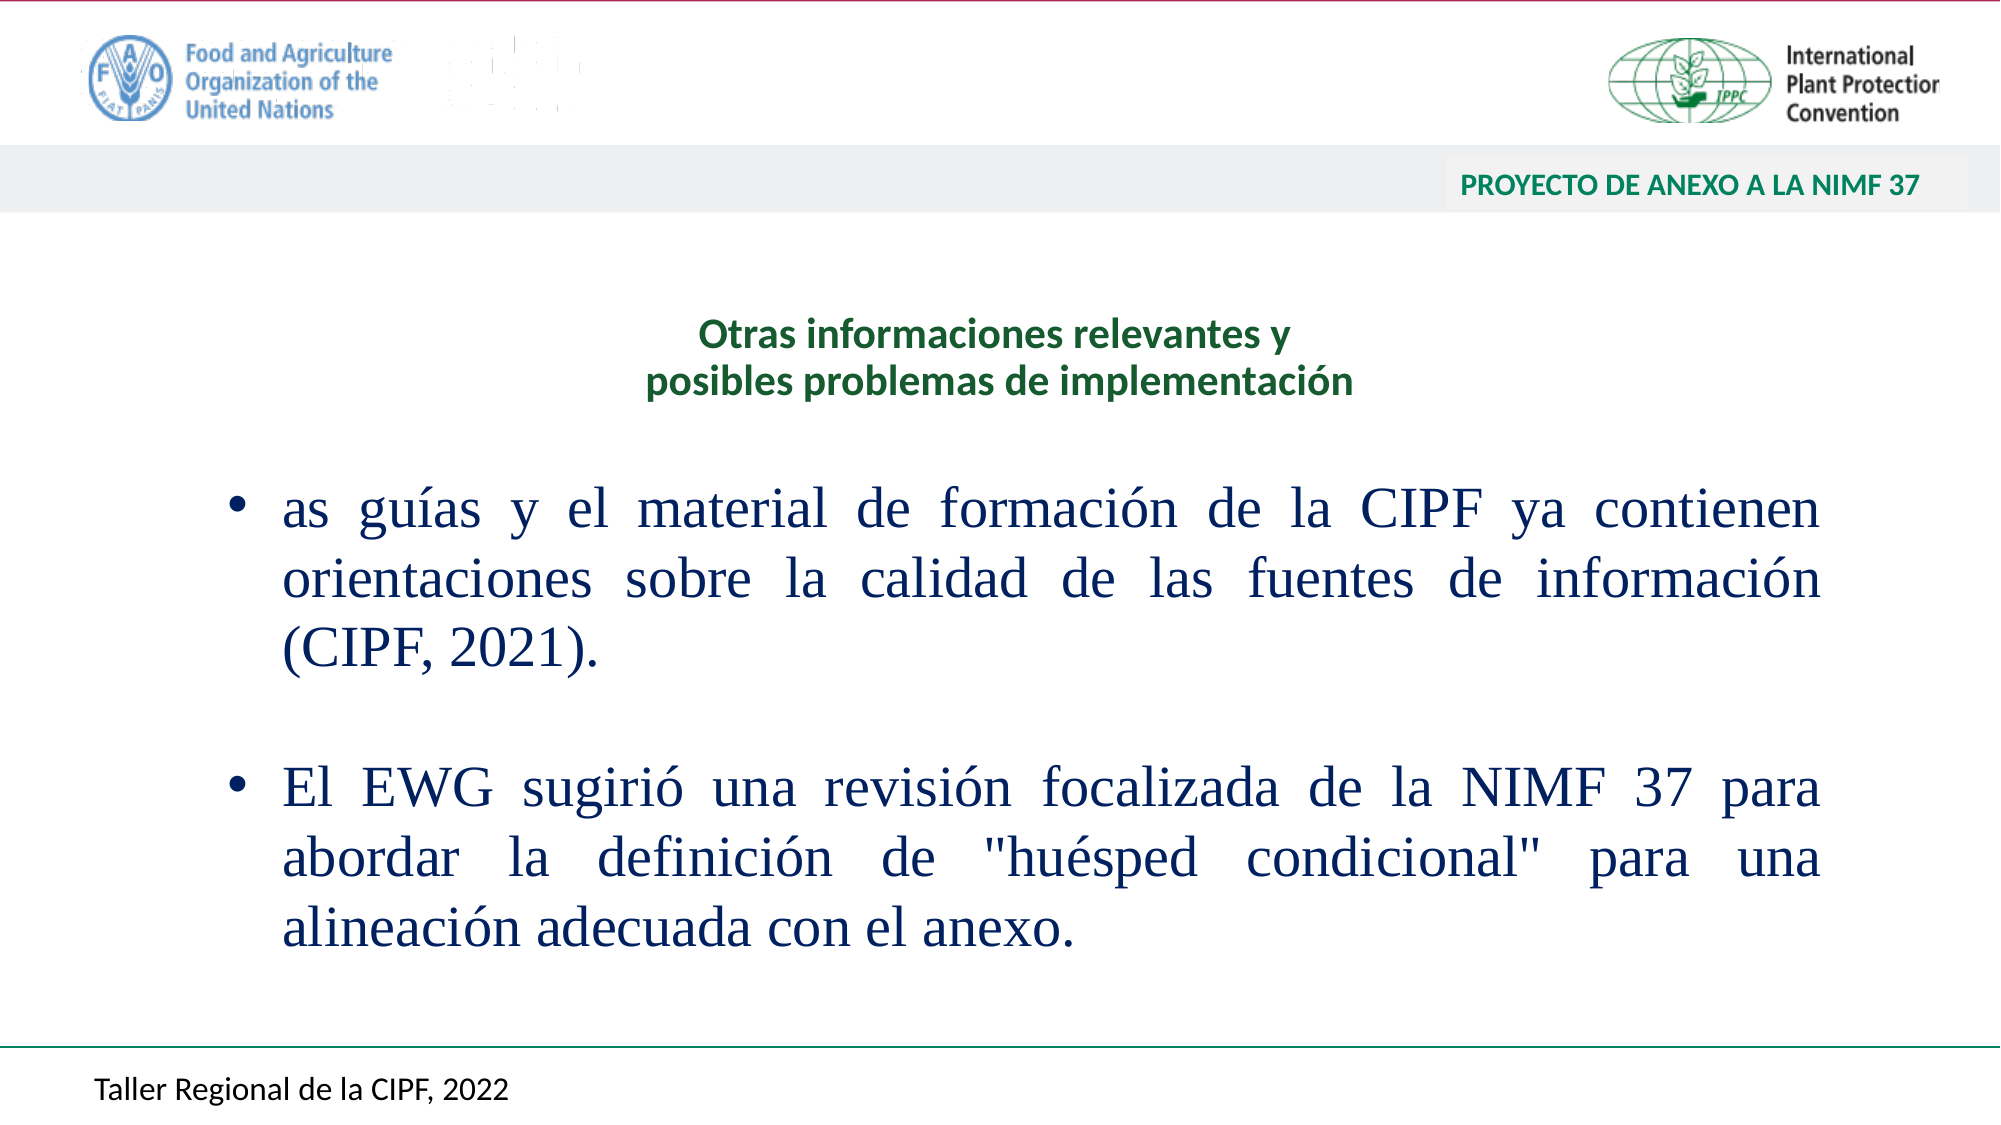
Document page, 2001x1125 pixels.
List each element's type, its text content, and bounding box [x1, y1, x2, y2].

subtitle as guías y el material de formación de la CIPF ya contienen orientaciones sobre la calidad de las fuentes de información (CIPF, 2021). El EWG sugirió una revisión focalizada de la NIMF 37 para abordar la definición de "huésped condicional" para una alineación adecuada con el anexo. [212, 412, 1838, 1065]
text_box PROYECTO DE ANEXO A LA NIMF 37 [1445, 155, 1969, 211]
title Otras informaciones relevantes y posibles problemas de implementación [268, 236, 1732, 412]
text_box Taller Regional de la CIPF, 2022 [39, 1049, 564, 1125]
